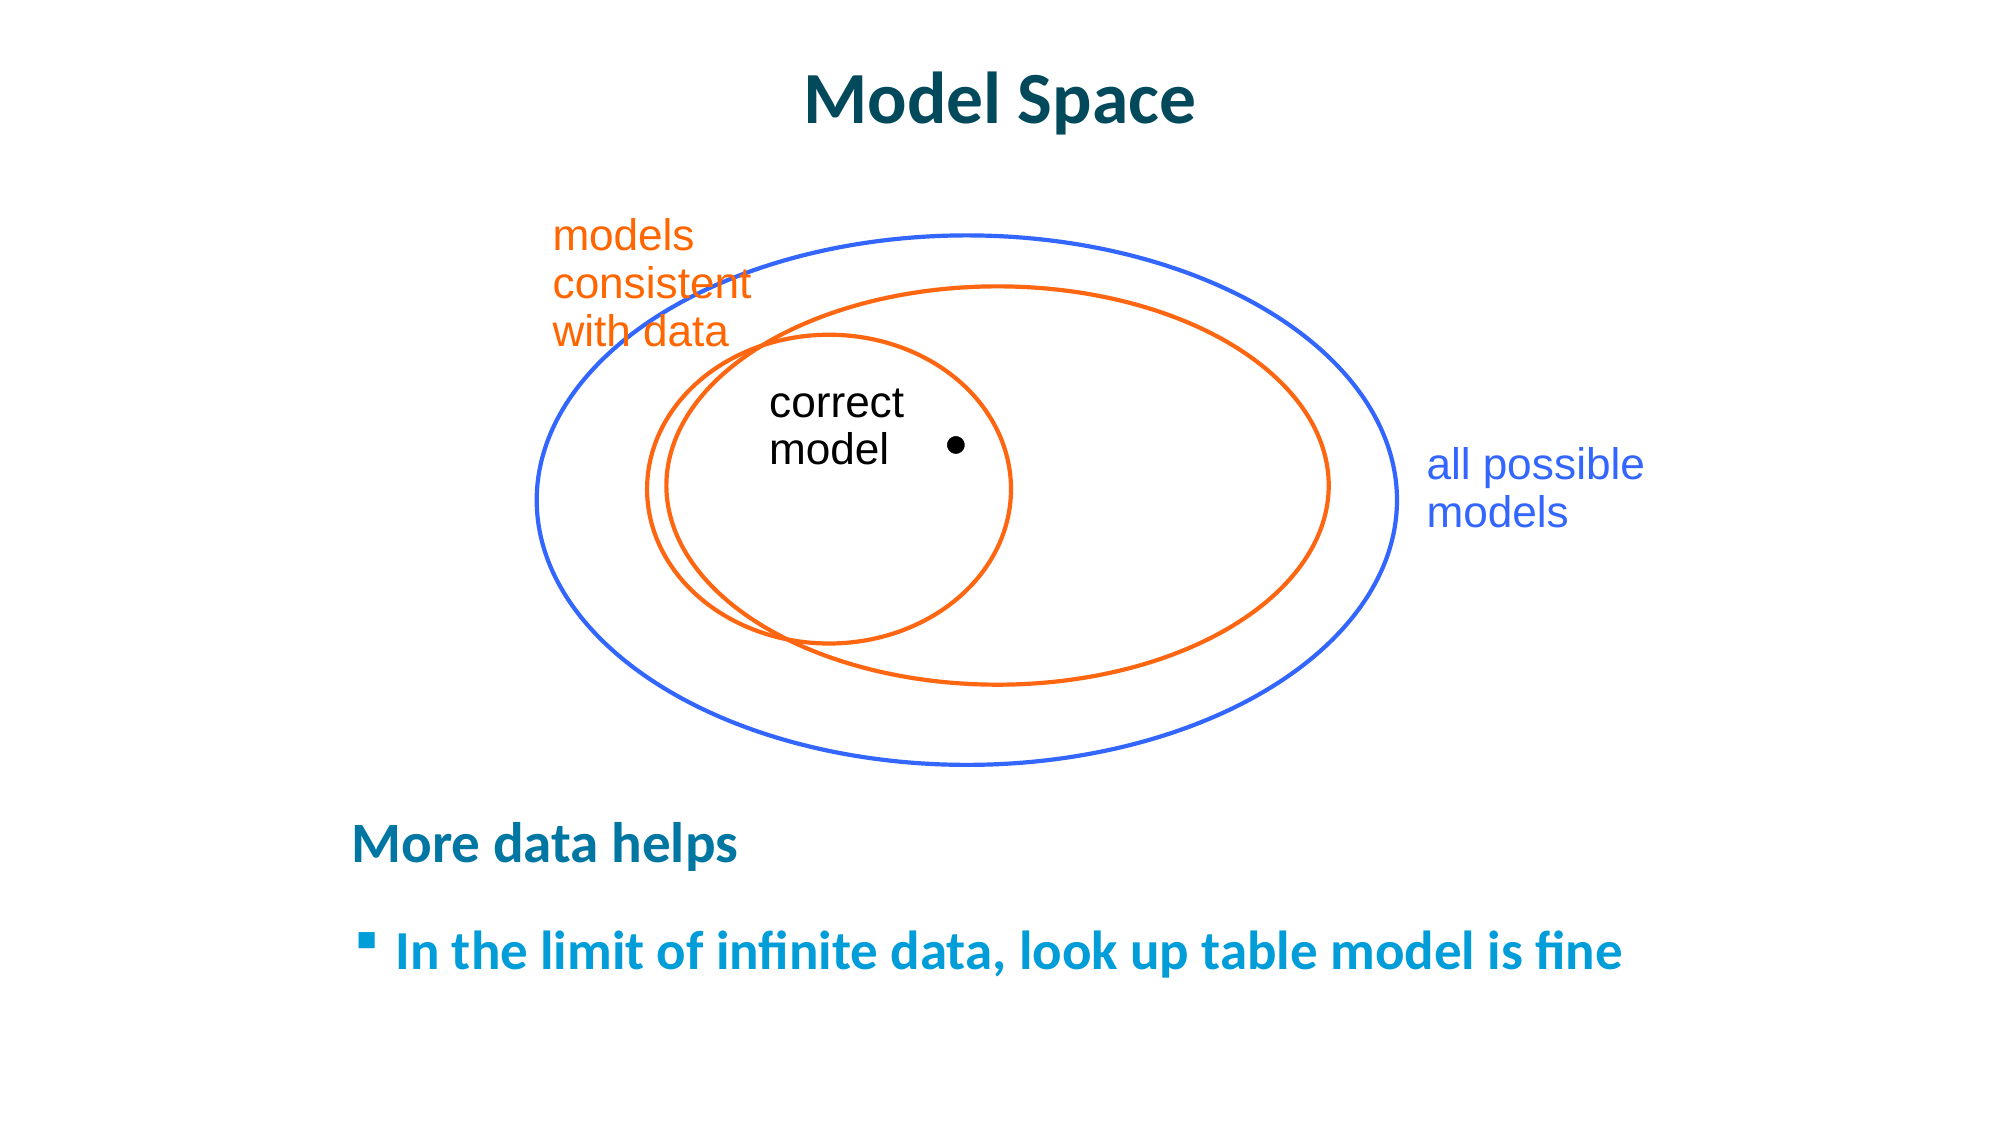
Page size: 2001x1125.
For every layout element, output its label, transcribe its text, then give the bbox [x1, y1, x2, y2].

title Model Space [99, 24, 1900, 163]
text_box [942, 431, 969, 459]
list More data helps In the limit of infinite data, look up table model is fine [320, 797, 1656, 1075]
text_box [767, 284, 1331, 687]
text_box [534, 233, 1400, 767]
text_box all possible models [1411, 433, 1660, 544]
text_box [644, 332, 1014, 646]
text_box models consistent with data [537, 205, 767, 364]
